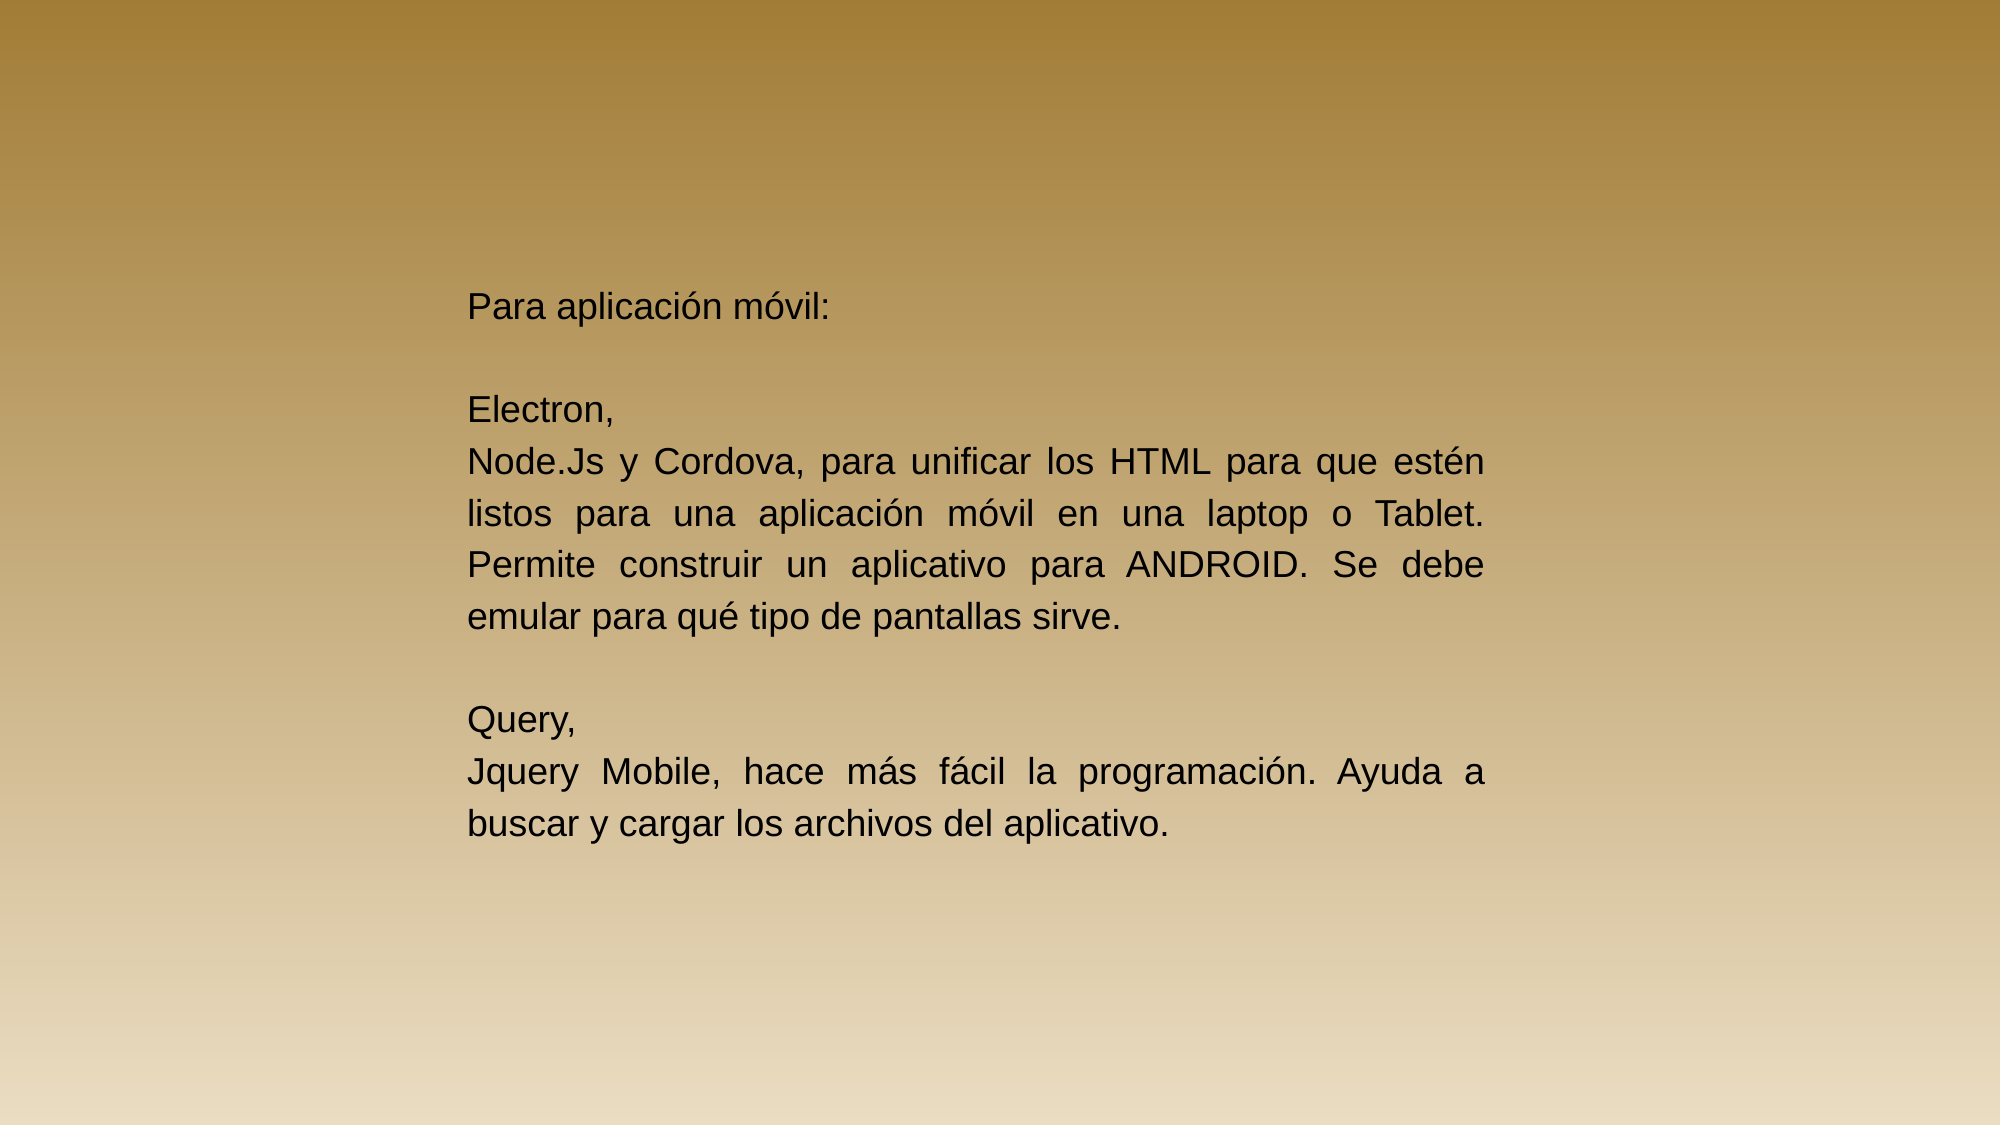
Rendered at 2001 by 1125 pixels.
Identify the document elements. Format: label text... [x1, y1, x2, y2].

text_box Para aplicación móvil: Electron, Node.Js y Cordova, para unificar los HTML para que estén listos para una aplicación móvil en una laptop o Tablet. Permite construir un aplicativo para ANDROID. Se debe emular para qué tipo de pantallas sirve. Query, Jquery Mobile, hace más fácil la programación. Ayuda a buscar y cargar los archivos del aplicativo. [452, 267, 1500, 852]
